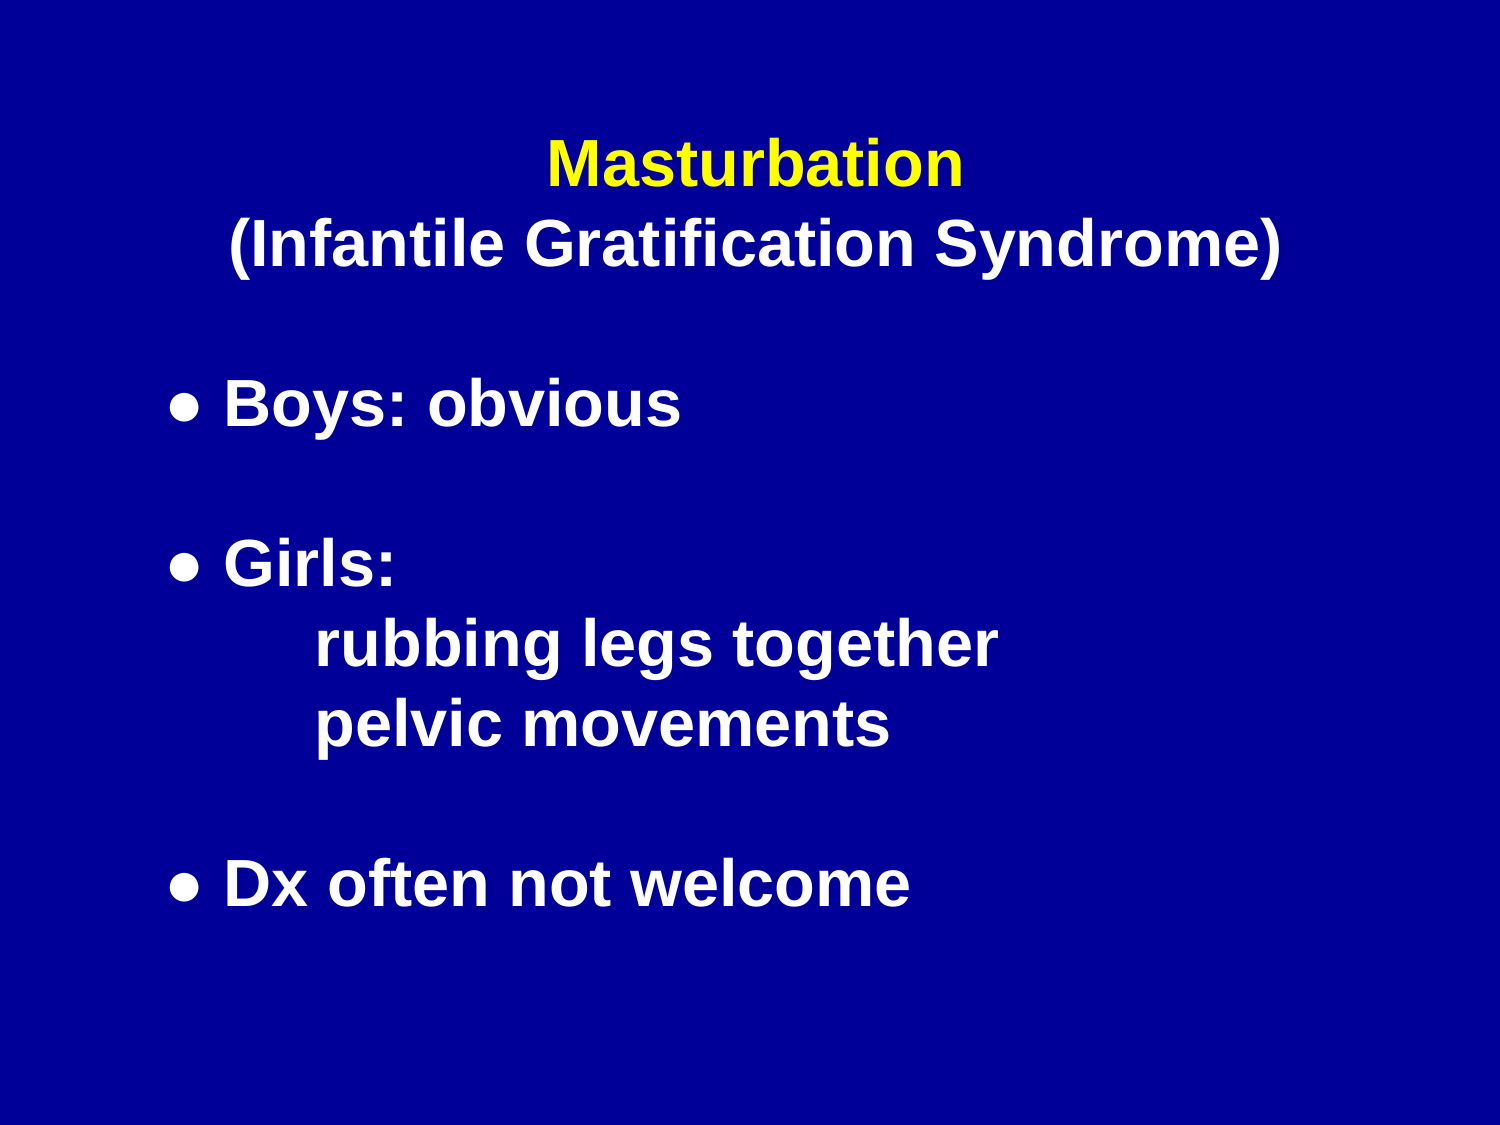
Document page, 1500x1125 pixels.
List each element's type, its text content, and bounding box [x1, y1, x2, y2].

text_box Masturbation (Infantile Gratification Syndrome) ● Boys: obvious ● Girls: rubbing legs together pelvic movements ● Dx often not welcome [149, 112, 1363, 1125]
